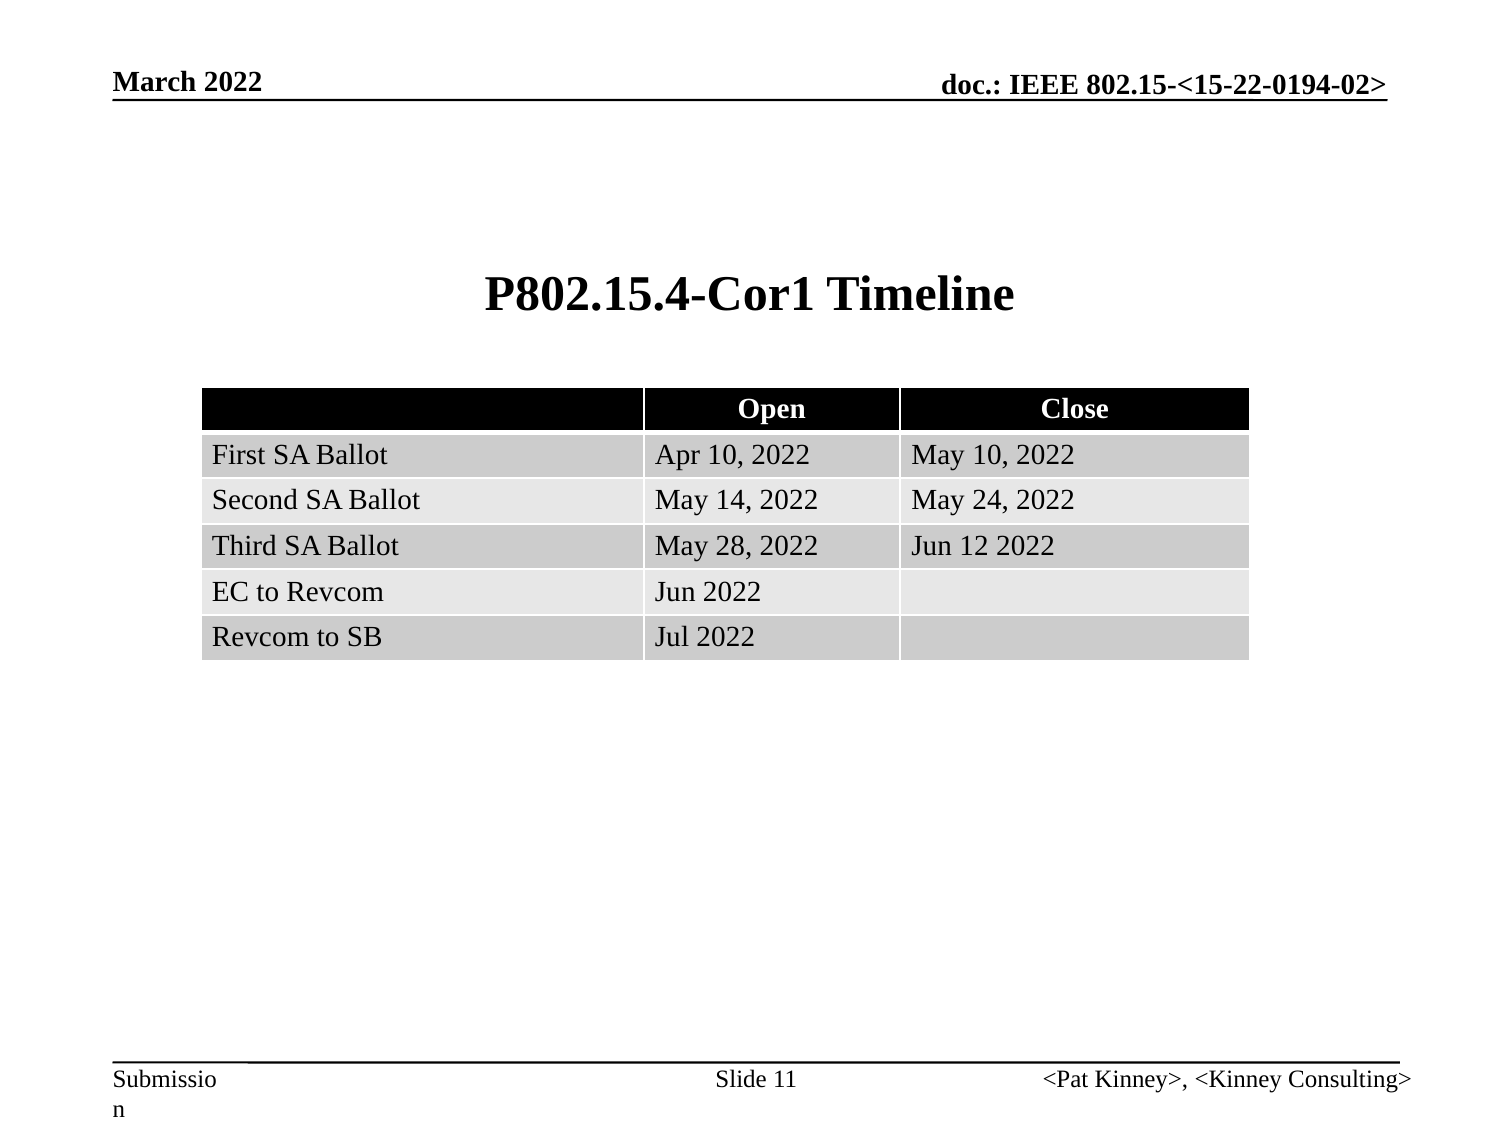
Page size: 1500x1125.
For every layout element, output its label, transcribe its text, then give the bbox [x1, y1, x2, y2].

table_cell [901, 570, 1249, 614]
table_cell Second SA Ballot [202, 479, 643, 523]
table_header Open [645, 388, 899, 430]
table_cell Apr 10, 2022 [645, 435, 899, 477]
table_header Close [901, 388, 1249, 430]
table_cell May 28, 2022 [645, 525, 899, 568]
table_cell Third SA Ballot [202, 525, 643, 568]
table_header [202, 388, 643, 430]
text_box P802.15.4-Cor1 Timeline [112, 224, 1387, 356]
table_cell May 10, 2022 [901, 435, 1249, 477]
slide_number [112, 62, 375, 98]
footer <Pat Kinney>, <Kinney Consulting> [900, 1062, 1413, 1093]
table_cell EC to Revcom [202, 570, 643, 614]
table_cell Jun 12 2022 [901, 525, 1249, 568]
table_cell Jun 2022 [645, 570, 899, 614]
slide_number Slide 11 [712, 1062, 800, 1093]
table_cell May 14, 2022 [645, 479, 899, 523]
table_cell First SA Ballot [202, 435, 643, 477]
table_cell Jul 2022 [645, 616, 899, 660]
table_cell [901, 616, 1249, 660]
table_cell May 24, 2022 [901, 479, 1249, 523]
table_cell Revcom to SB [202, 616, 643, 660]
